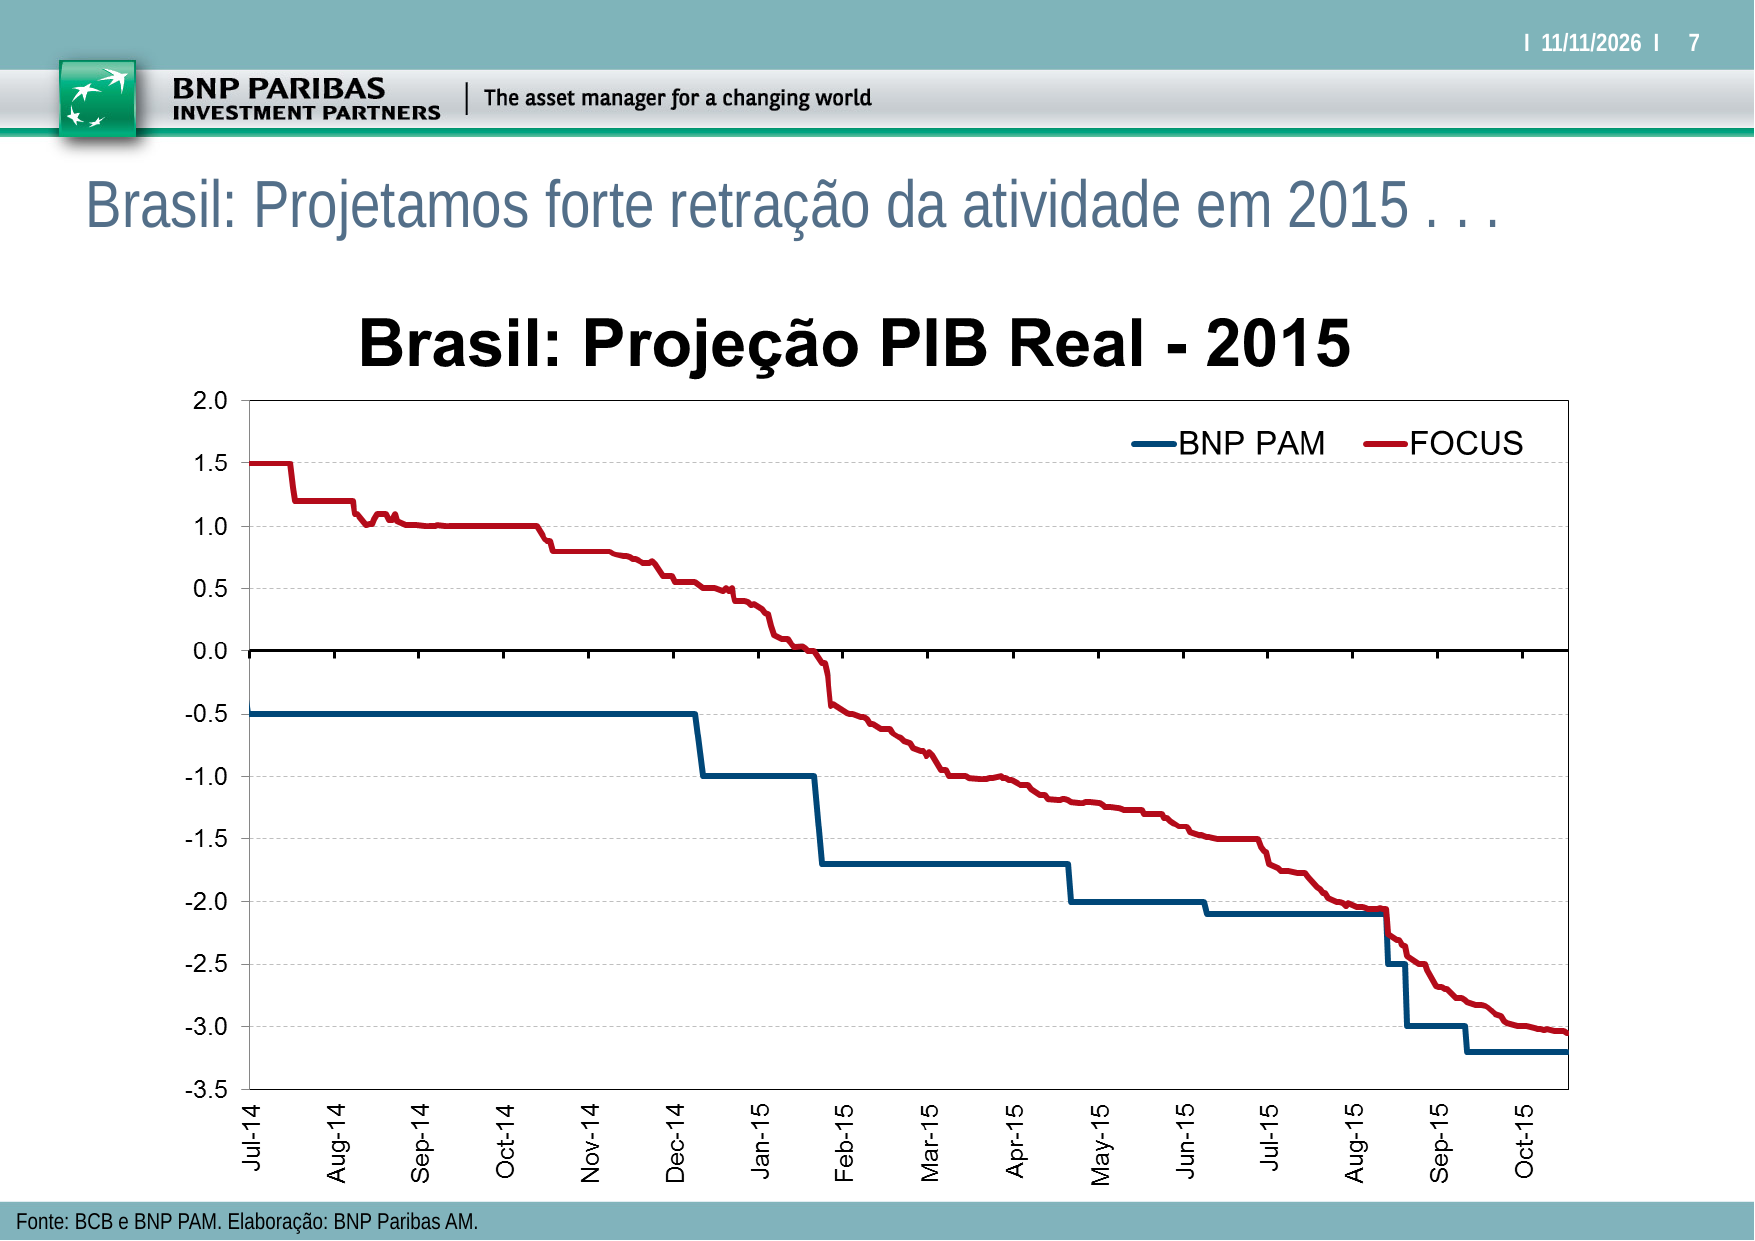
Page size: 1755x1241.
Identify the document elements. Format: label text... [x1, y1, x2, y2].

text_box Brasil: Projetamos forte retração da atividade em 2015 . . . [85, 170, 1718, 243]
text_box Fonte: BCB e BNP PAM. Elaboração: BNP Paribas AM. [1, 1199, 494, 1241]
picture [0, 0, 1754, 1240]
